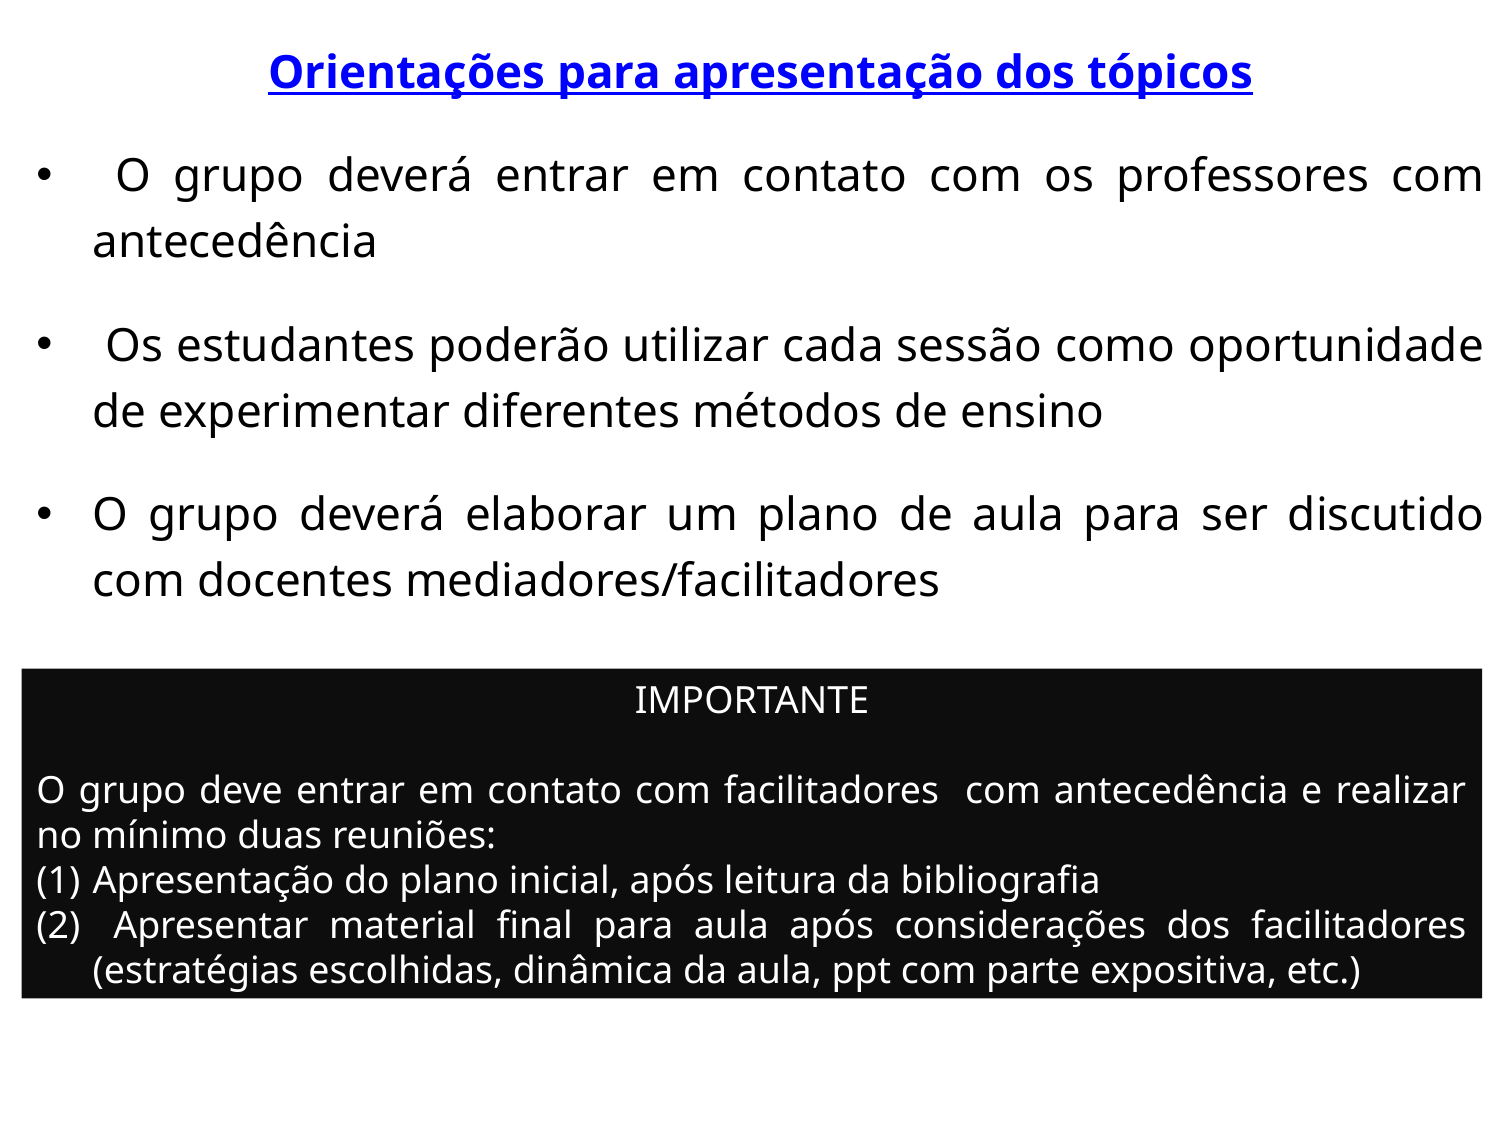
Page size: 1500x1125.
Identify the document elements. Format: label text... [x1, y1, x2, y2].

text_box Orientações para apresentação dos tópicos O grupo deverá entrar em contato com os professores com antecedência Os estudantes poderão utilizar cada sessão como oportunidade de experimentar diferentes métodos de ensino O grupo deverá elaborar um plano de aula para ser discutido com docentes mediadores/facilitadores [21, 24, 1500, 614]
text_box IMPORTANTE O grupo deve entrar em contato com facilitadores com antecedência e realizar no mínimo duas reuniões: Apresentação do plano inicial, após leitura da bibliografia Apresentar material final para aula após considerações dos facilitadores (estratégias escolhidas, dinâmica da aula, ppt com parte expositiva, etc.) [21, 668, 1483, 999]
